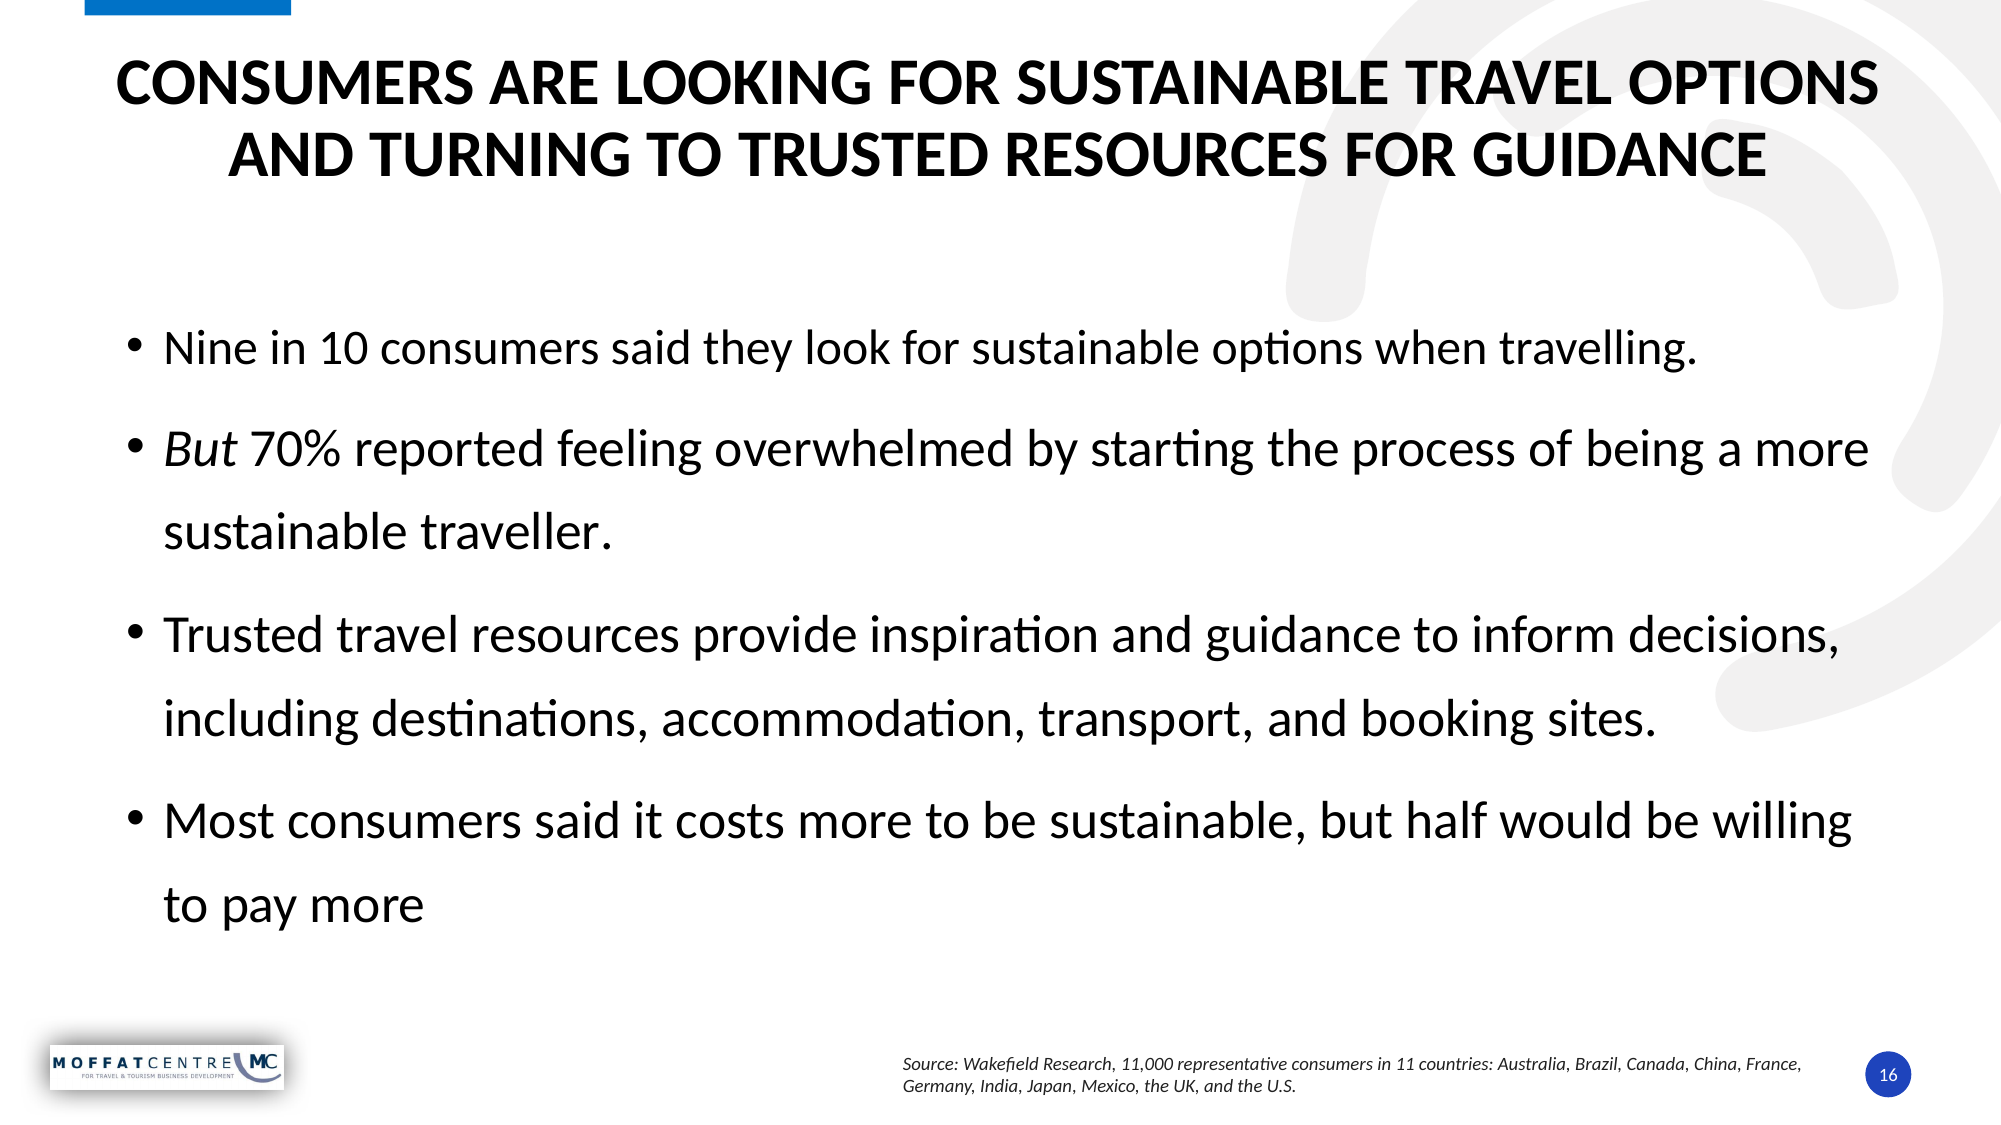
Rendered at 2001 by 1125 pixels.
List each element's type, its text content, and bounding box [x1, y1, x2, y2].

picture [50, 1045, 284, 1090]
title Consumers Are Looking for Sustainable Travel Options and Turning to Trusted Resources for Guidance [84, 40, 1914, 192]
text_box Source: Wakefield Research, 11,000 representative consumers in 11 countries: Australia, Brazil, Canada, China, France, Germany, India, Japan, Mexico, the UK, and the U.S. [888, 1044, 1889, 1104]
list Nine in 10 consumers said they look for sustainable options when travelling. But 70% reported feeling overwhelmed by starting the process of being a more sustainable traveller. Trusted travel resources provide inspiration and guidance to inform decisions, including destinations, accommodation, transport, and booking sites. Most consumers said it costs more to be sustainable, but half would be willing to pay more [111, 289, 1889, 1005]
slide_number 16 [1889, 1059, 1913, 1090]
